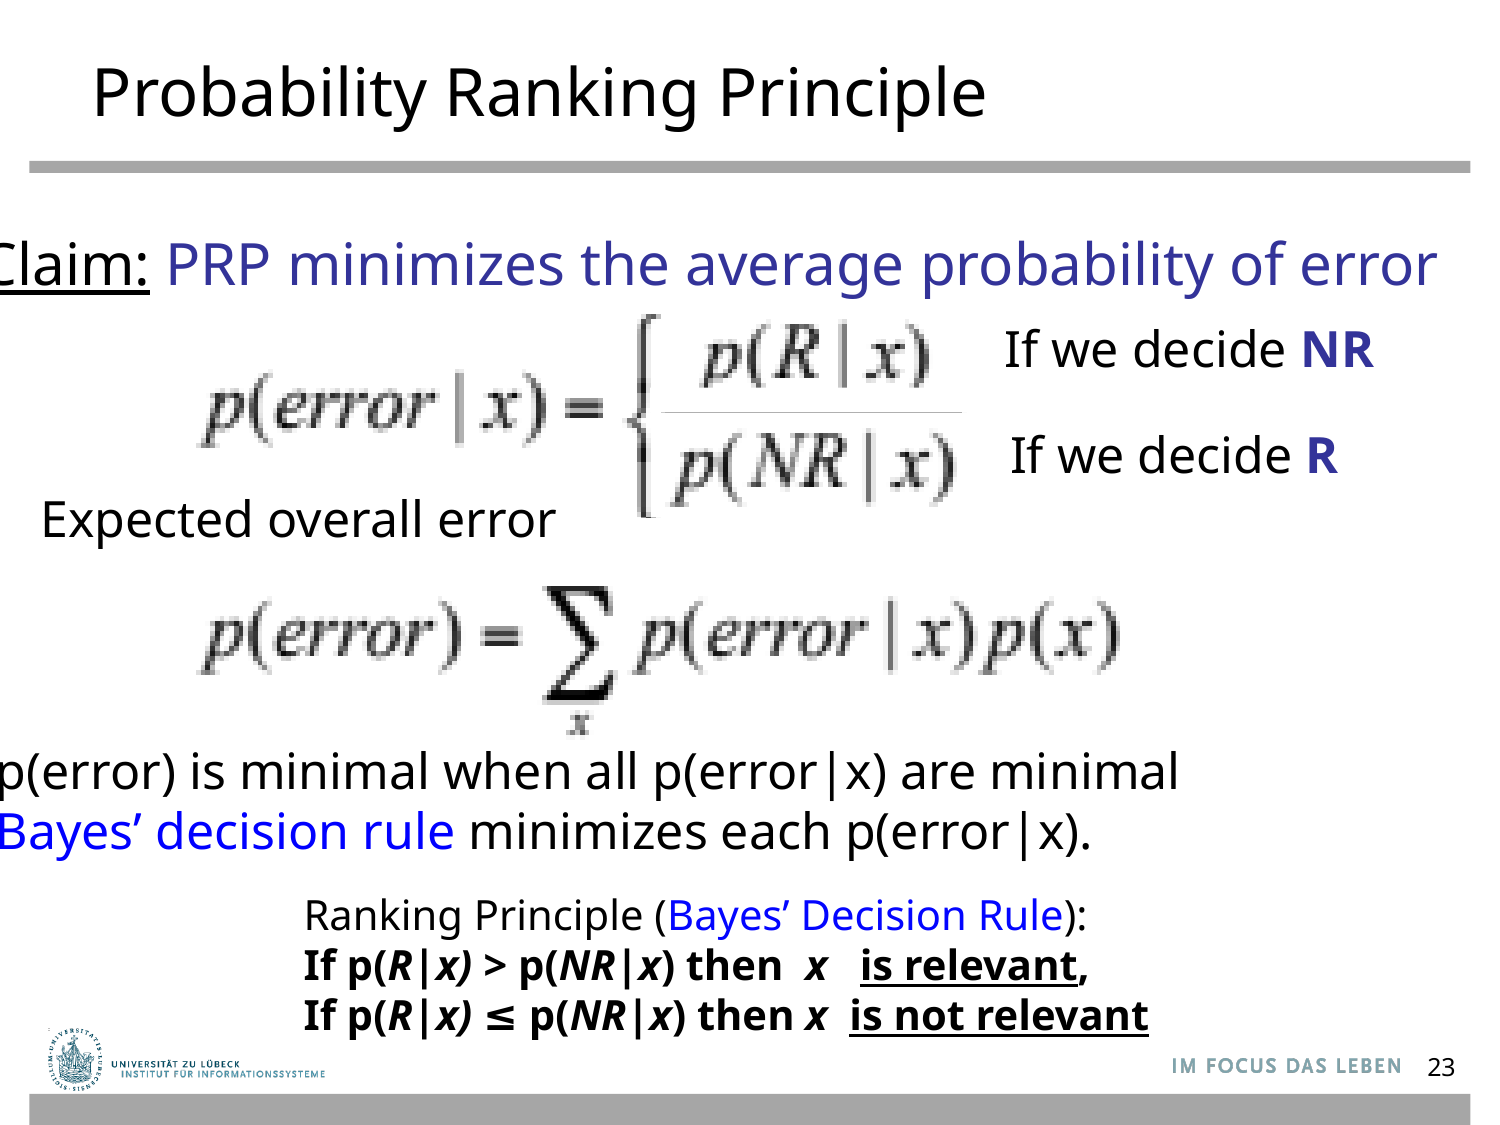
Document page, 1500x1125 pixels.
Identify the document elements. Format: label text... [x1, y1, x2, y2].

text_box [187, 290, 968, 518]
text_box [187, 571, 1126, 741]
title Probability Ranking Principle [76, 42, 1427, 126]
text_box Ranking Principle (Bayes’ Decision Rule): If p(R|x) > p(NR|x) then x is relevant, If p(R|x) ≤ p(NR|x) then x is not relevant [288, 881, 1164, 1047]
text_box p(error) is minimal when all p(error|x) are minimal Bayes’ decision rule minimizes each p(error|x). [0, 731, 1196, 867]
text_box Expected overall error [25, 479, 572, 555]
text_box 23 [1305, 1043, 1471, 1076]
picture [1173, 1058, 1305, 1073]
text_box If we decide R [995, 415, 1354, 491]
text_box If we decide NR [989, 310, 1389, 385]
text_box Claim: PRP minimizes the average probability of error [0, 219, 1454, 305]
